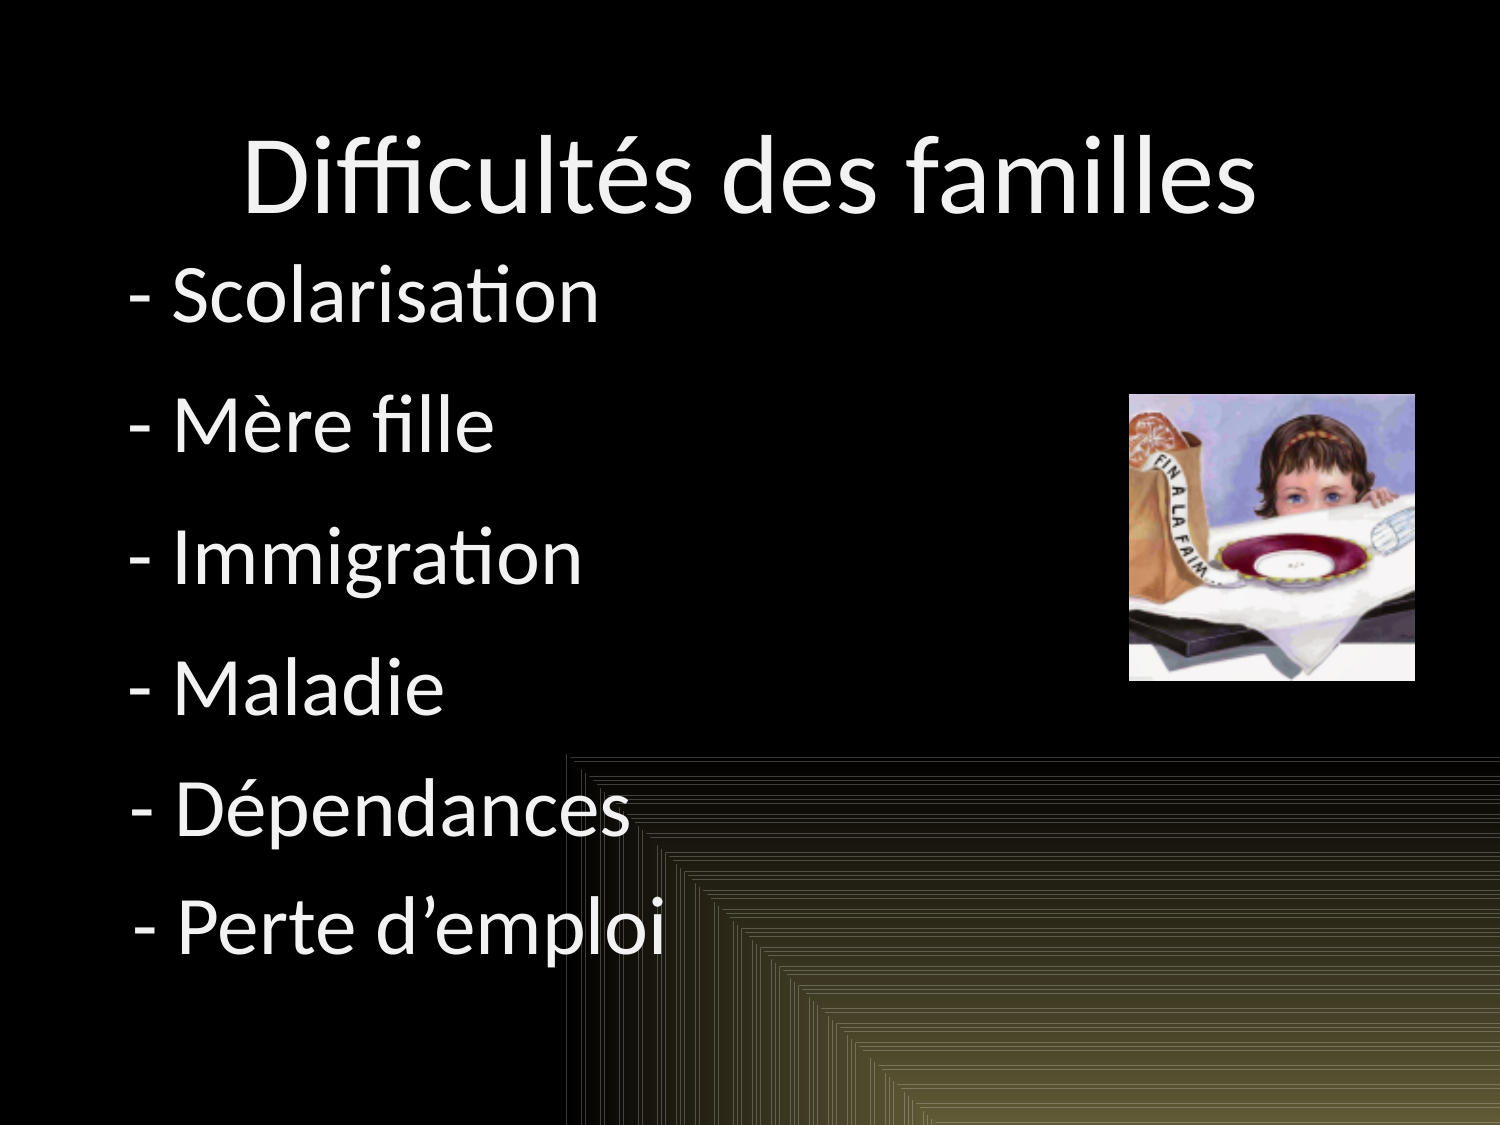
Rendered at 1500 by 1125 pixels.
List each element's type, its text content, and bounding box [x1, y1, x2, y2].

text_box - Maladie [112, 617, 1388, 747]
text_box - Immigration [112, 486, 1123, 616]
text_box - Scolarisation [112, 224, 1388, 355]
text_box - Dépendances [114, 738, 1390, 868]
text_box - Mère fille [112, 355, 1388, 484]
picture [1128, 394, 1415, 681]
title Difficultés des familles [112, 48, 1388, 224]
text_box - Perte d’emploi [117, 856, 1393, 986]
